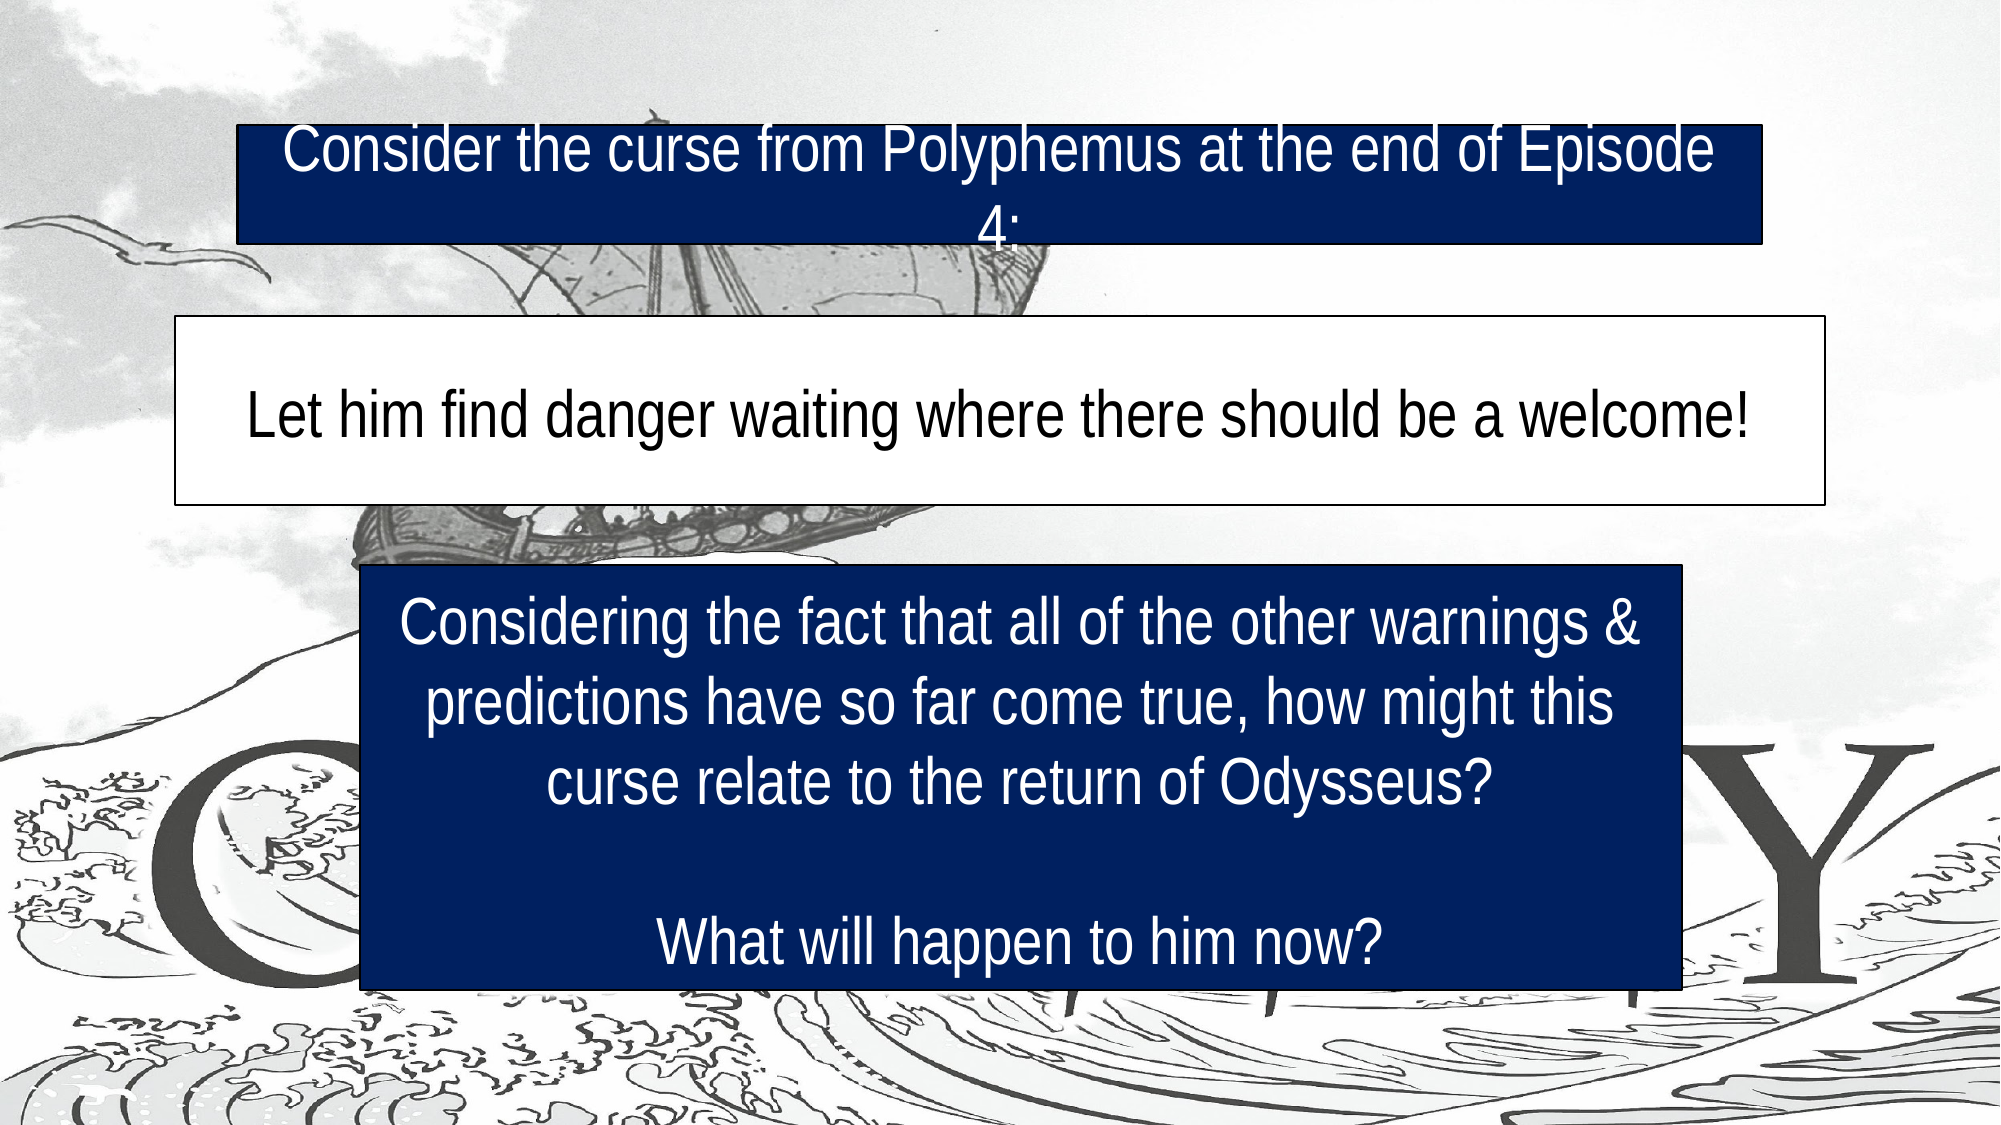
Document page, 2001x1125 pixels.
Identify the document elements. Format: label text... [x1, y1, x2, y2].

text_box Consider the curse from Polyphemus at the end of Episode 4: [237, 124, 1763, 245]
text_box Let him find danger waiting where there should be a welcome! [174, 315, 1825, 506]
text_box Considering the fact that all of the other warnings & predictions have so far come true, how might this curse relate to the return of Odysseus? What will happen to him now? [359, 564, 1683, 990]
picture [0, 0, 2000, 1125]
